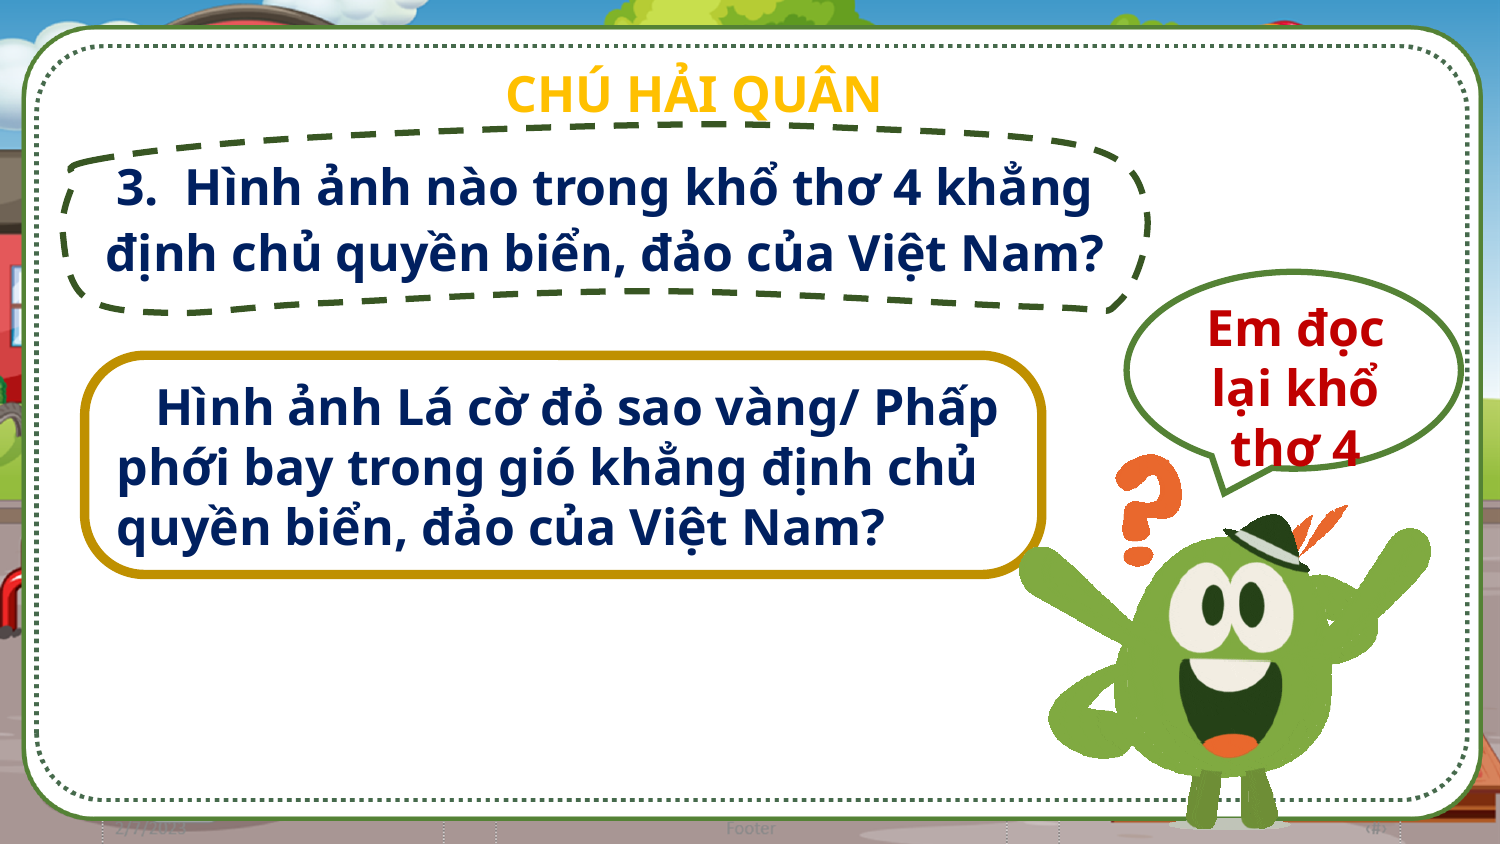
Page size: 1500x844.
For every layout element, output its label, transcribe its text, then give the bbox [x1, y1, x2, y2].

text_box 3. Hình ảnh nào trong khổ thơ 4 khẳng định chủ quyền biển, đảo của Việt Nam? [61, 128, 1149, 315]
picture [0, 0, 1500, 844]
text_box Hình ảnh Lá cờ đỏ sao vàng/ Phấp phới bay trong gió khẳng định chủ quyền biển, đảo của Việt Nam? [83, 354, 1043, 576]
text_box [1126, 271, 1461, 487]
text_box CHÚ HẢI QUÂN [490, 54, 899, 130]
